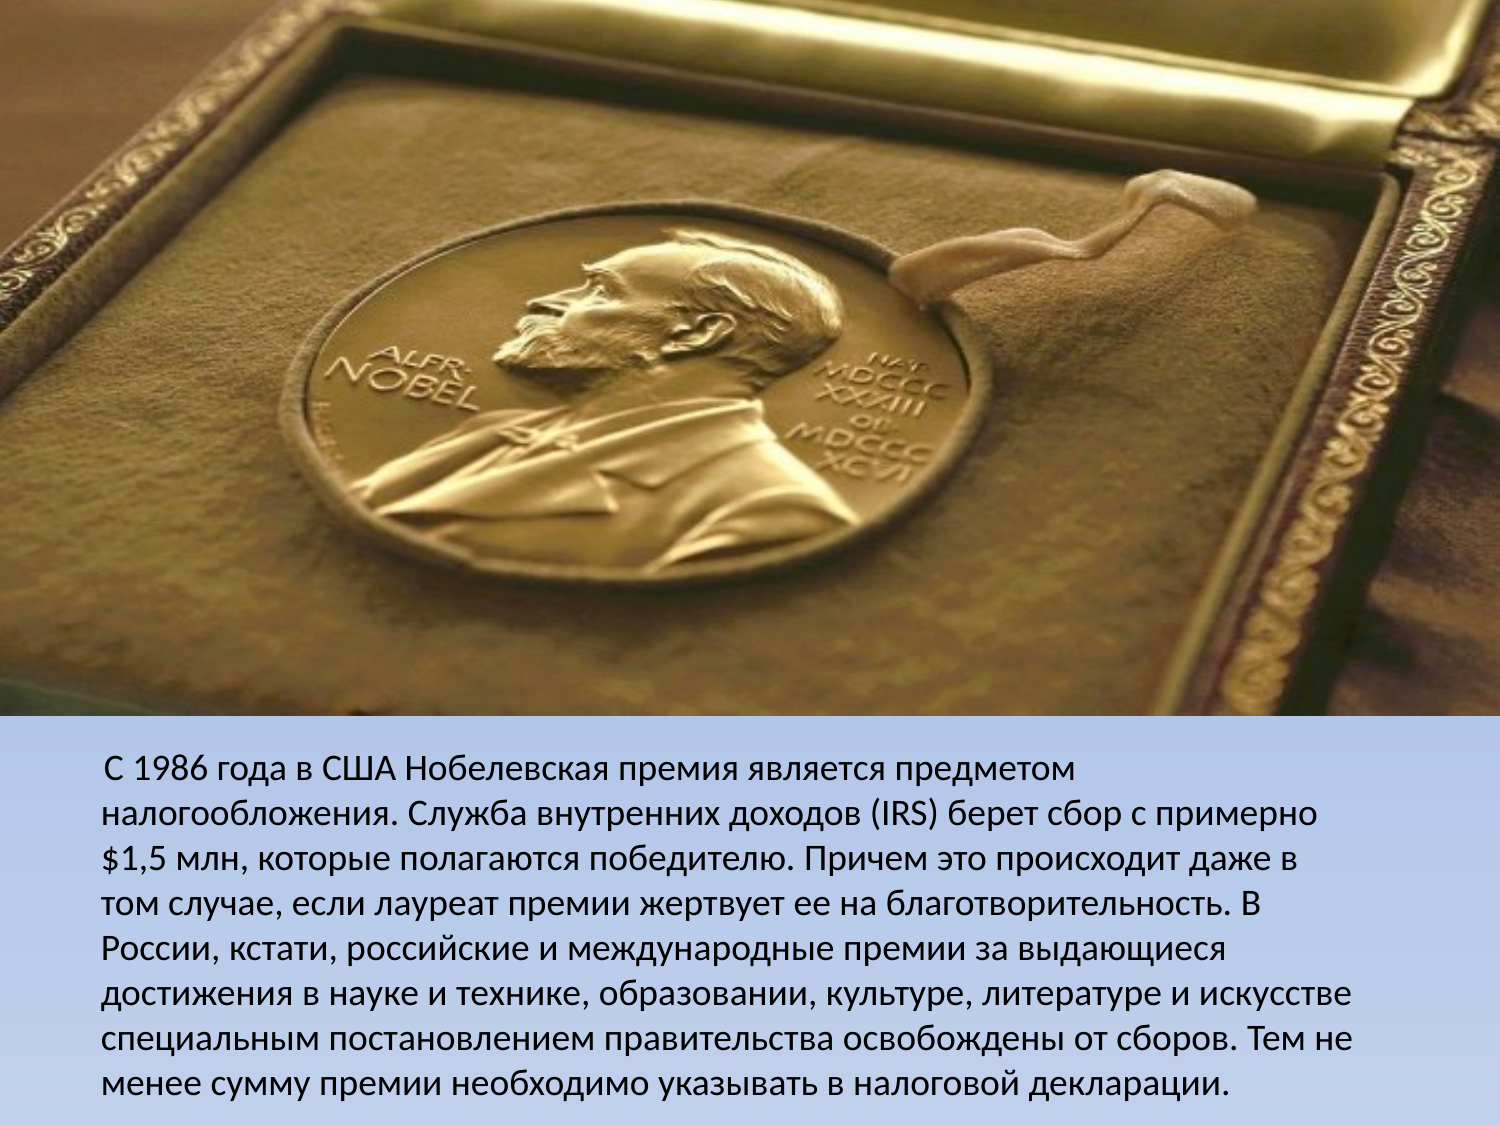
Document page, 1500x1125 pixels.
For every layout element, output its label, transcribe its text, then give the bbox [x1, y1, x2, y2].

picture [0, 0, 1500, 717]
list С 1986 года в США Нобелевская премия является предметом налогообложения. Служба внутренних доходов (IRS) берет сбор с примерно $1,5 млн, которые полагаются победителю. Причем это происходит даже в том случае, если лауреат премии жертвует ее на благотворительность. В России, кстати, российские и международные премии за выдающиеся достижения в науке и технике, образовании, культуре, литературе и искусстве специальным постановлением правительства освобождены от сборов. Тем не менее сумму премии необходимо указывать в налоговой декларации. [29, 735, 1380, 1125]
